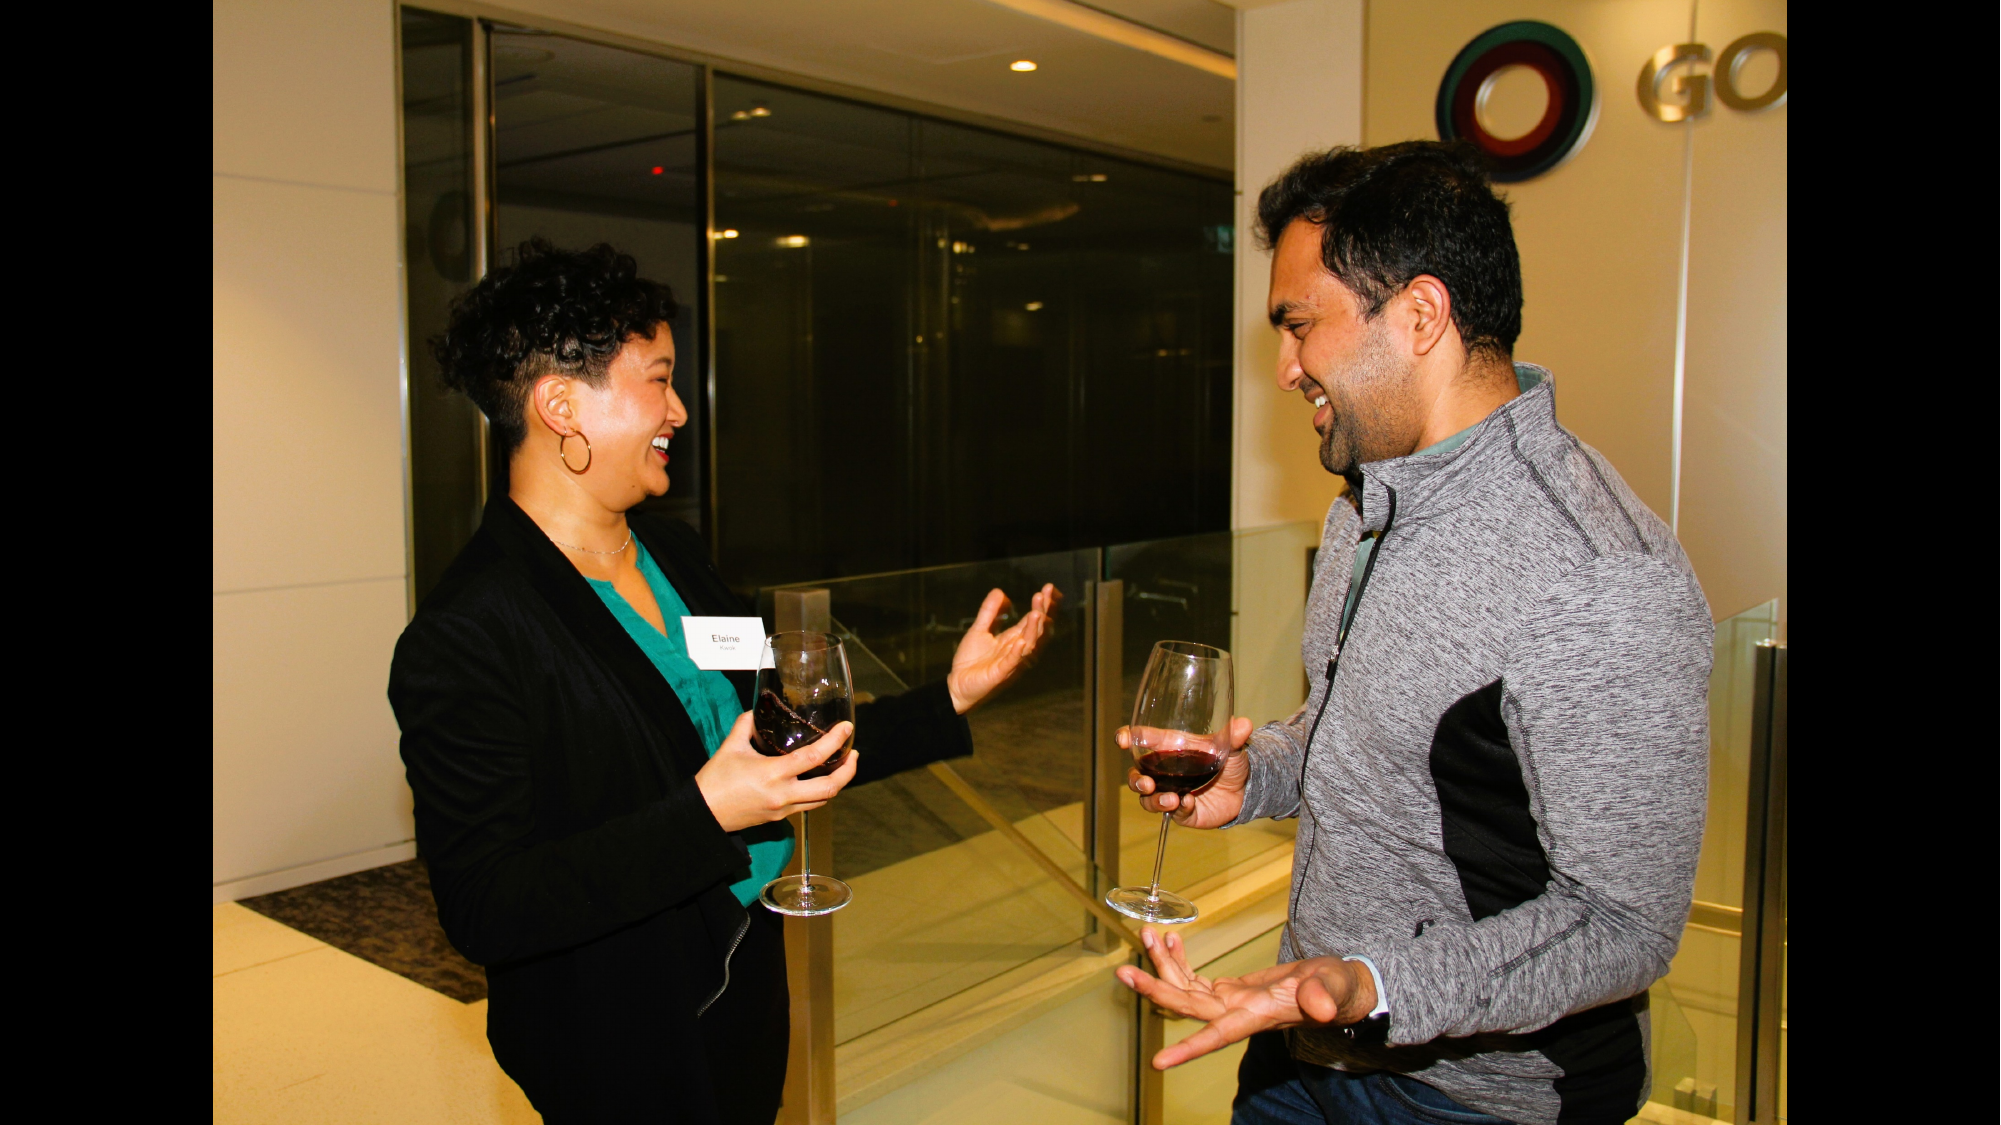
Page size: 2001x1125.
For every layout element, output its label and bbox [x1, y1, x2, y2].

picture [212, 0, 1787, 1125]
